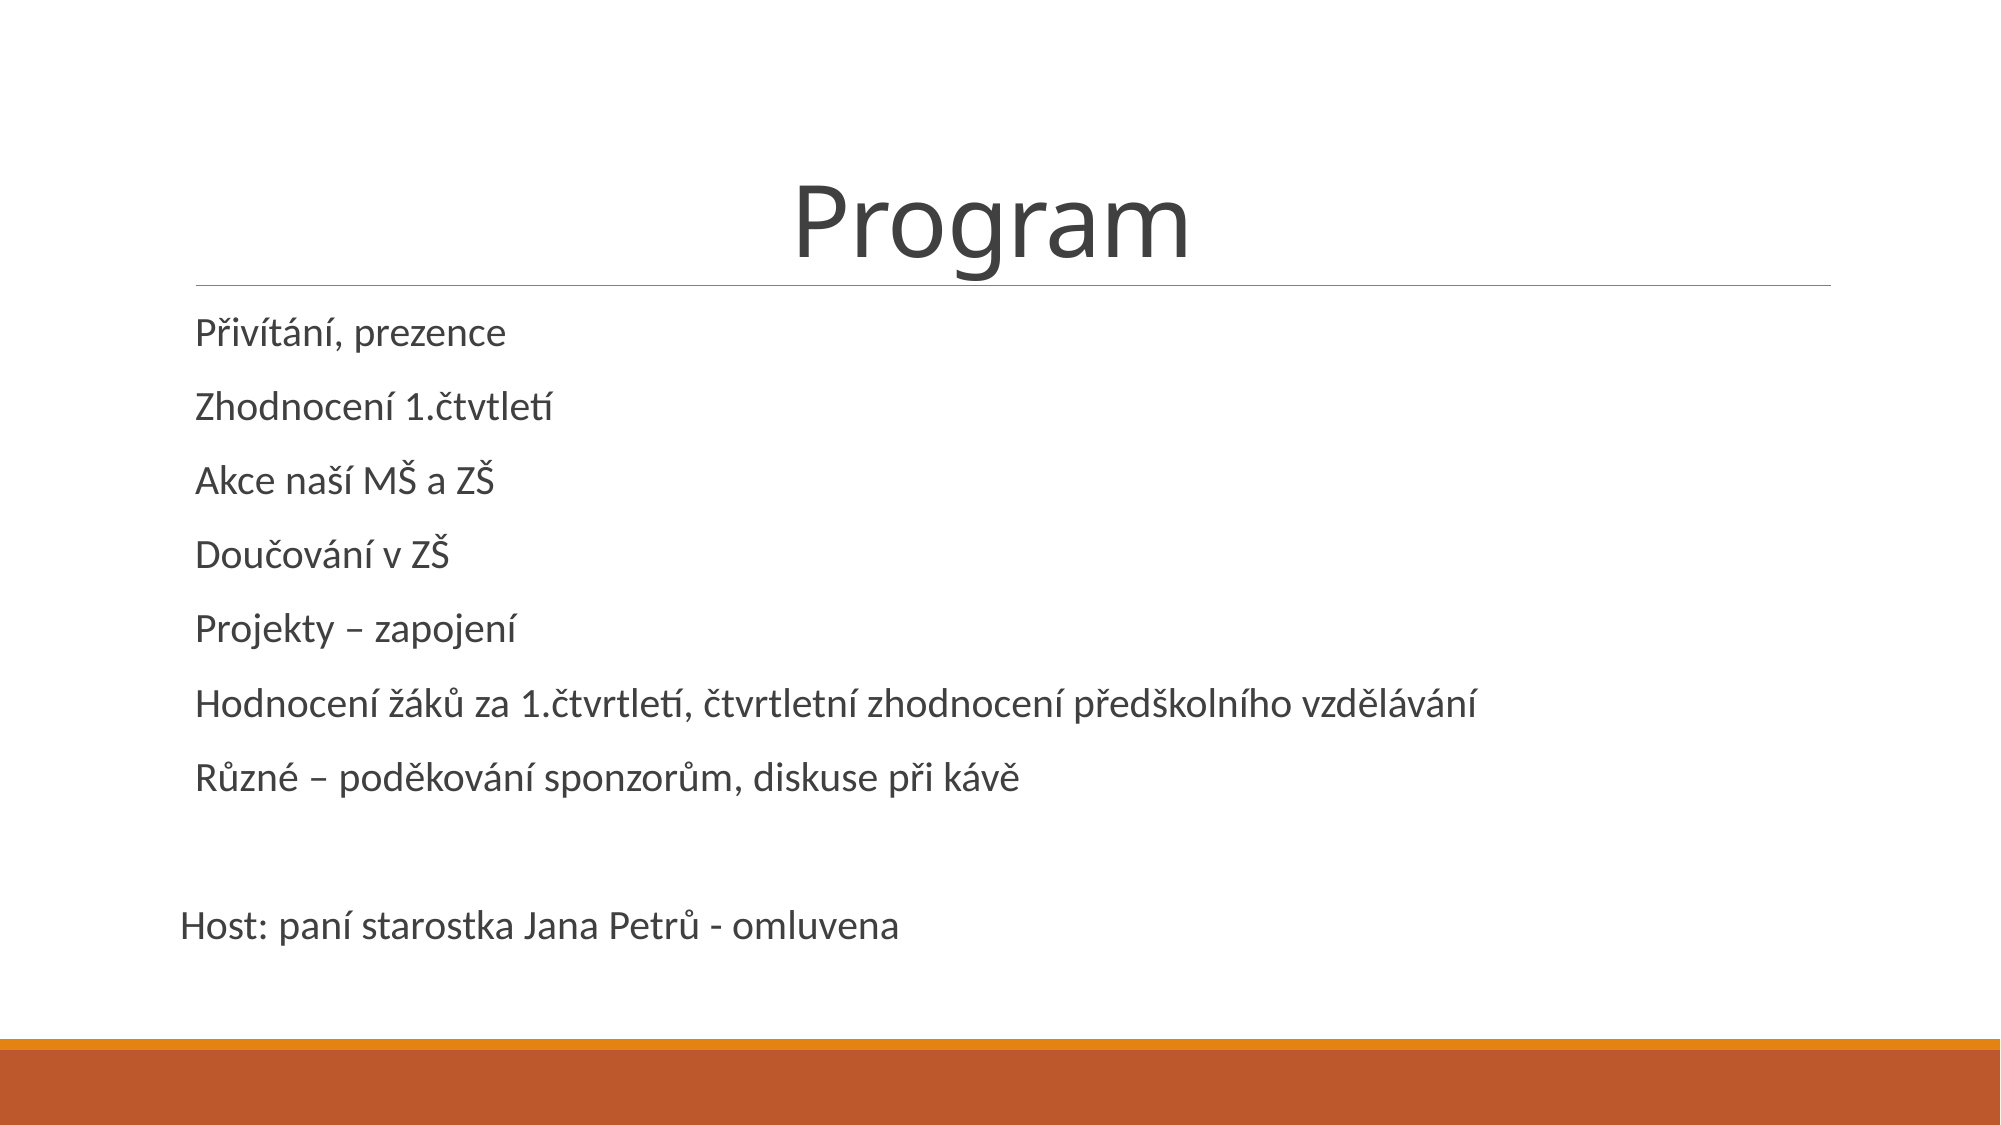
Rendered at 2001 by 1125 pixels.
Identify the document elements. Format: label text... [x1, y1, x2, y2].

title Program [180, 47, 1830, 285]
list Přivítání, prezence Zhodnocení 1.čtvtletí Akce naší MŠ a ZŠ Doučování v ZŠ Projekty – zapojení Hodnocení žáků za 1.čtvrtletí, čtvrtletní zhodnocení předškolního vzdělávání Různé – poděkování sponzorům, diskuse při kávě Host: paní starostka Jana Petrů - omluvena [180, 302, 1830, 963]
